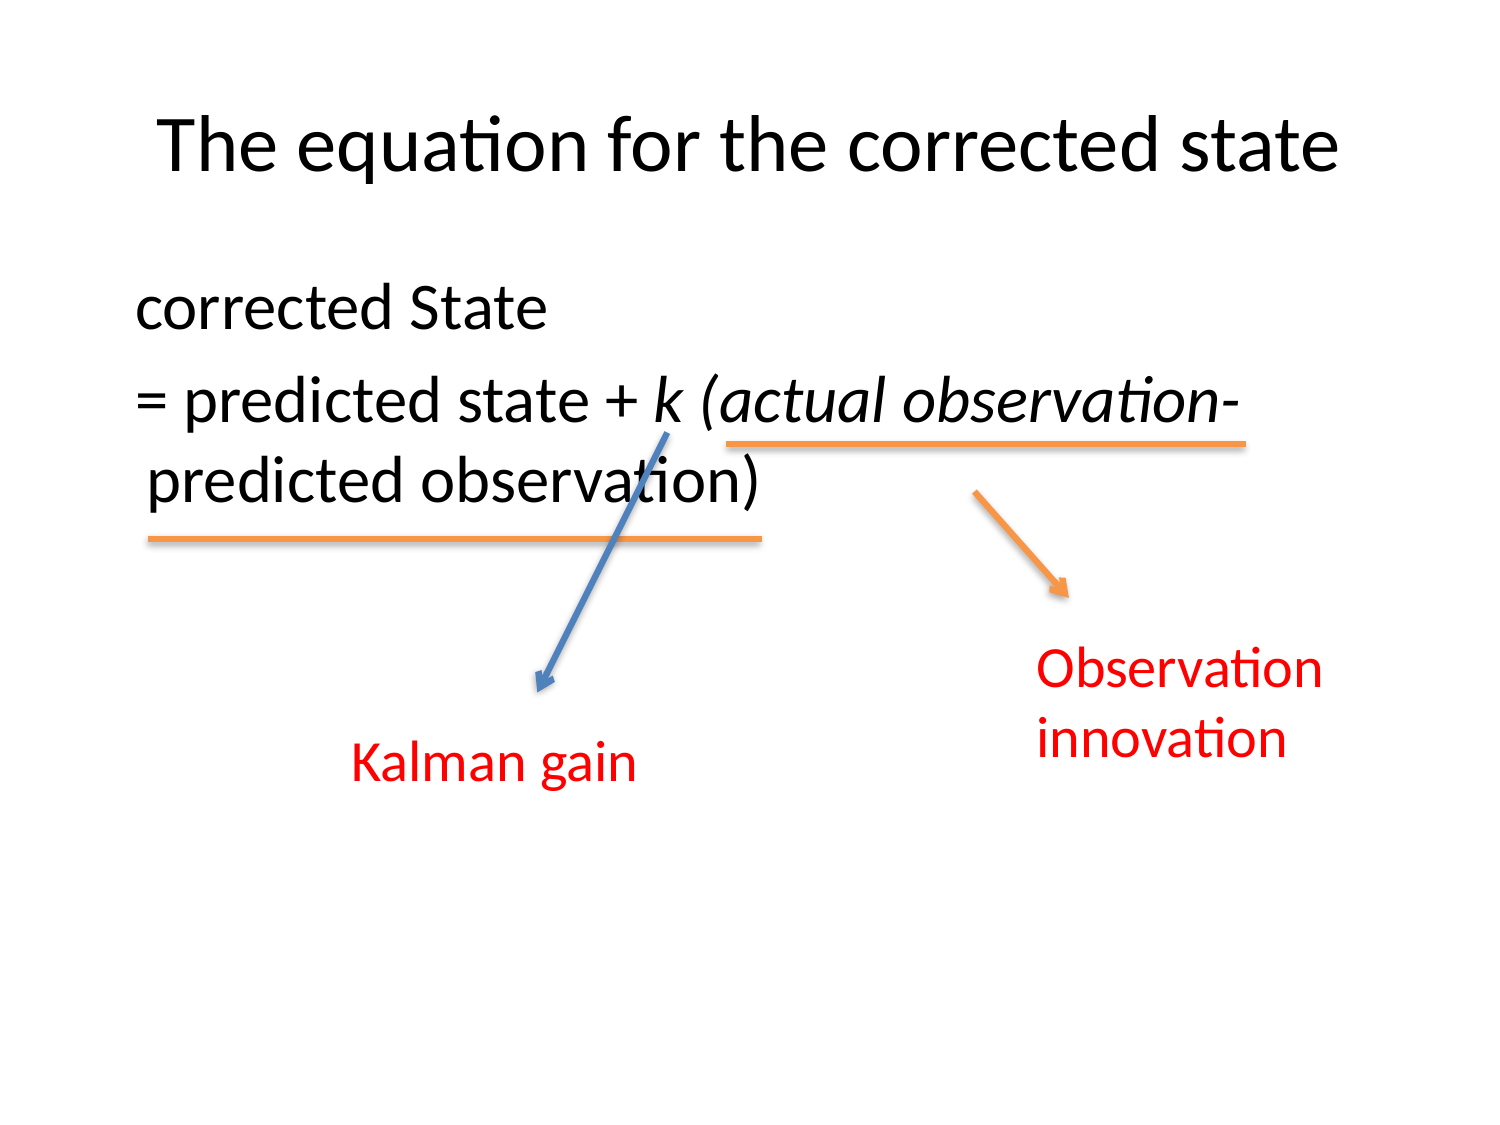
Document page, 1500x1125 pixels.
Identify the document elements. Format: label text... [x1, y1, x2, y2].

text_box Observation innovation [1021, 621, 1341, 777]
title The equation for the corrected state [75, 45, 1425, 233]
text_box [537, 432, 668, 693]
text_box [974, 491, 1070, 599]
text_box Kalman gain [336, 716, 715, 801]
list corrected State = predicted state + k (actual observation-predicted observation) [75, 255, 1425, 1005]
